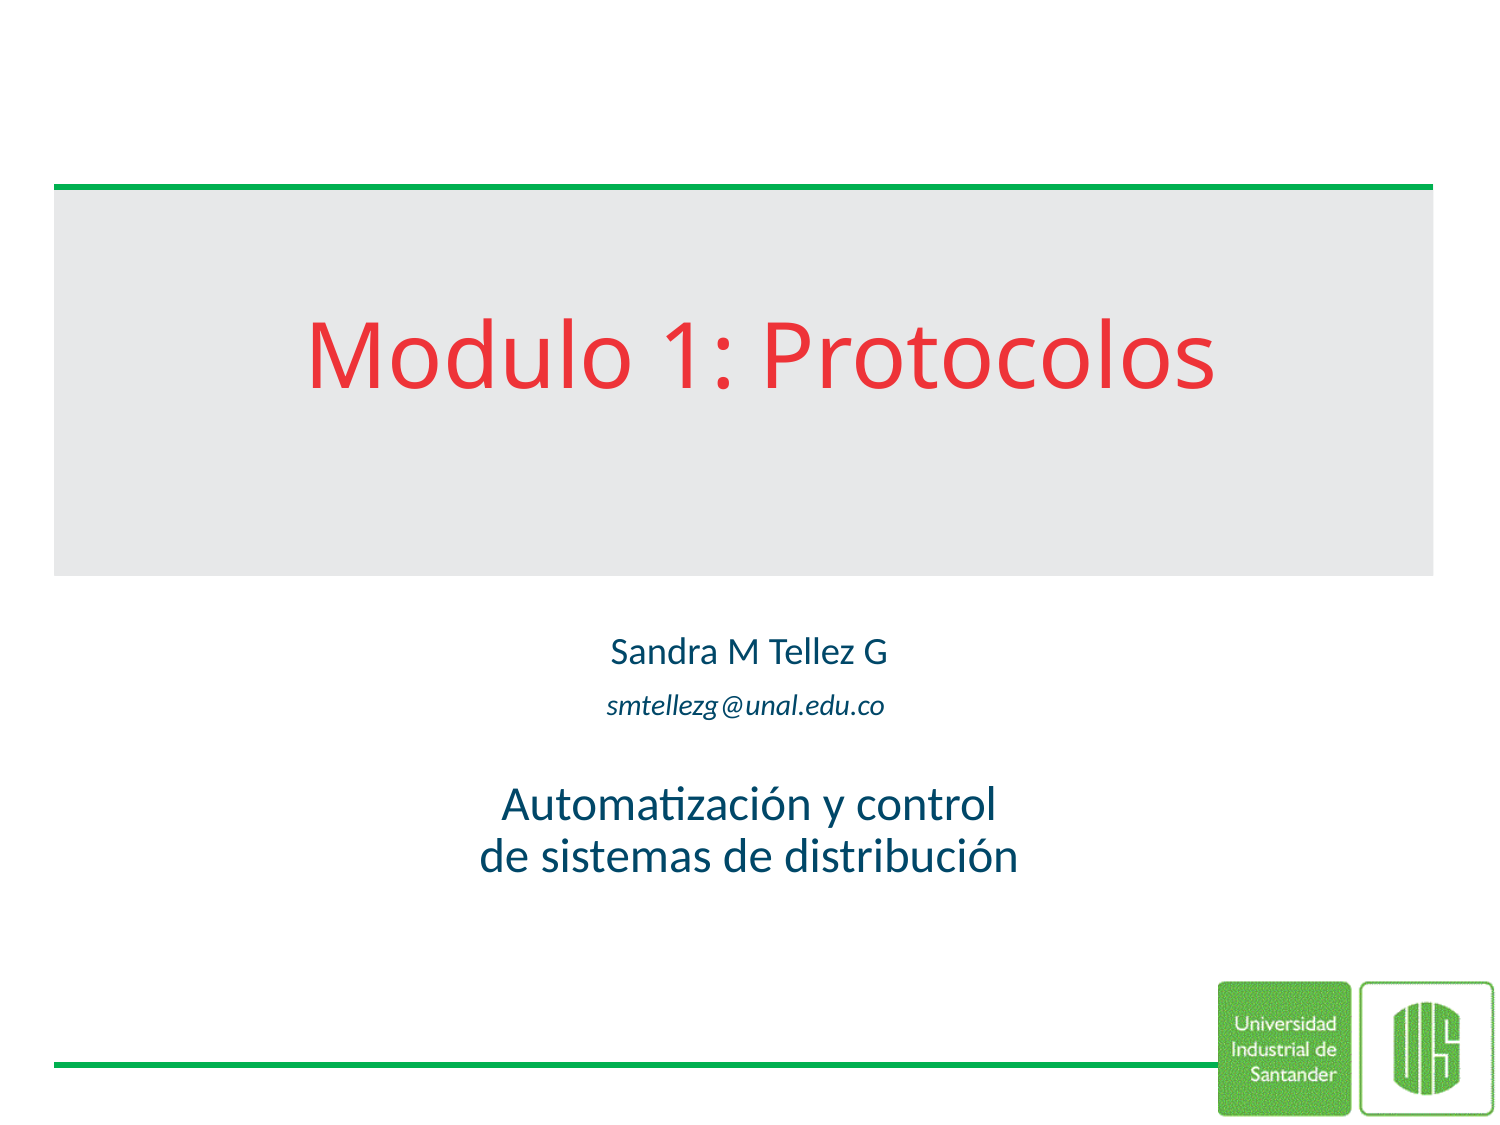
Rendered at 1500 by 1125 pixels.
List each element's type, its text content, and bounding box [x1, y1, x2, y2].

subtitle Sandra M Tellez G smtellezg@unal.edu.co Automatización y control de sistemas de distribución [111, 441, 1388, 892]
picture [1218, 978, 1500, 1125]
title Modulo 1: Protocolos [111, 255, 1412, 417]
